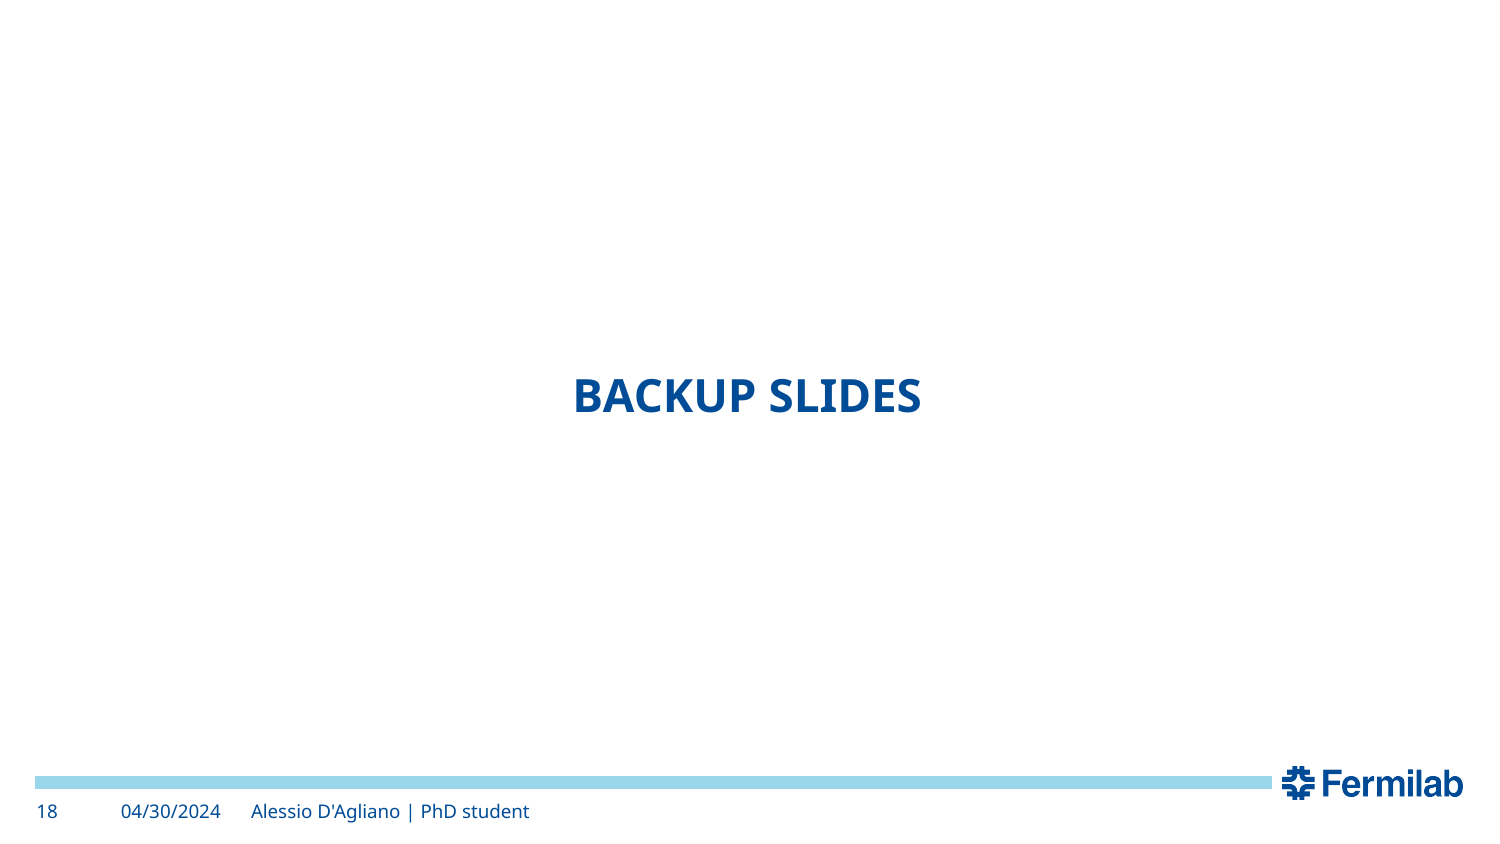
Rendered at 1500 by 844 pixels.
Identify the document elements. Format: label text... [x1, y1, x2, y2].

title BACKUP SLIDES [572, 361, 957, 422]
slide_number 18 [36, 800, 105, 830]
footer Alessio D'Agliano | PhD student [251, 800, 1279, 831]
picture [1282, 766, 1463, 800]
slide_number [120, 800, 232, 830]
